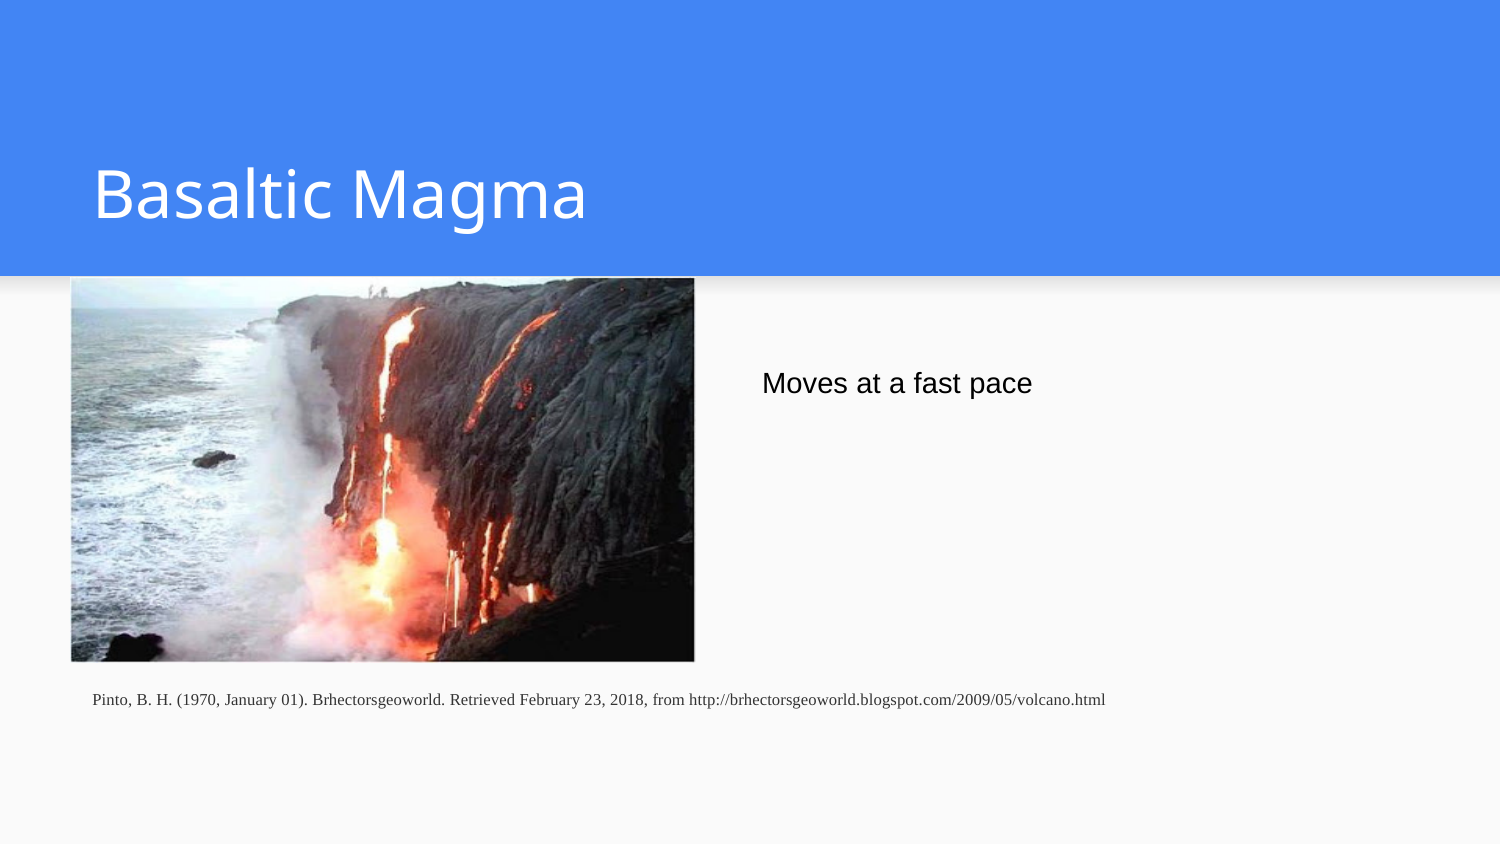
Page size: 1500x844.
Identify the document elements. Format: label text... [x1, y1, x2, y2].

picture [69, 277, 696, 663]
list Pinto, B. H. (1970, January 01). Brhectorsgeoworld. Retrieved February 23, 2018, from http://brhectorsgeoworld.blogspot.com/2009/05/volcano.html [77, 314, 1427, 760]
text_box Moves at a fast pace [747, 349, 1082, 508]
title Basaltic Magma [77, 121, 1427, 248]
